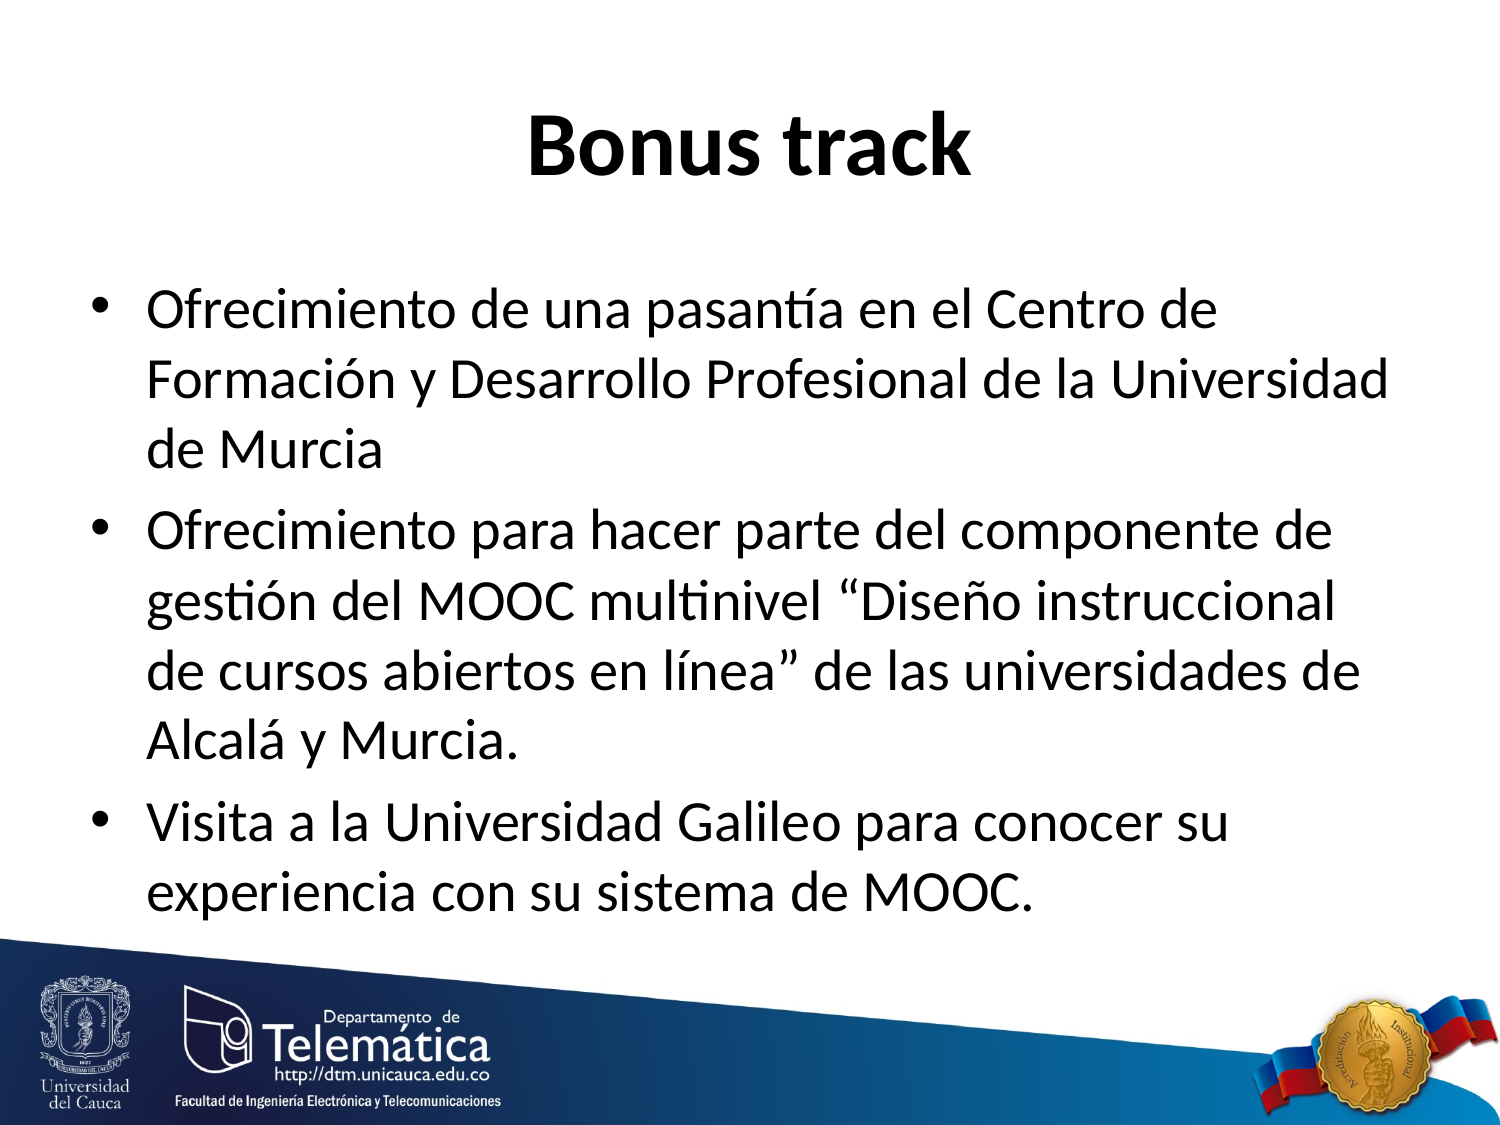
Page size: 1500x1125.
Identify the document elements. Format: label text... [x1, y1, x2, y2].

title Bonus track [74, 44, 1426, 233]
picture [0, 0, 1500, 1125]
list Ofrecimiento de una pasantía en el Centro de Formación y Desarrollo Profesional de la Universidad de Murcia Ofrecimiento para hacer parte del componente de gestión del MOOC multinivel “Diseño instruccional de cursos abiertos en línea” de las universidades de Alcalá y Murcia. Visita a la Universidad Galileo para conocer su experiencia con su sistema de MOOC. [74, 262, 1426, 1006]
